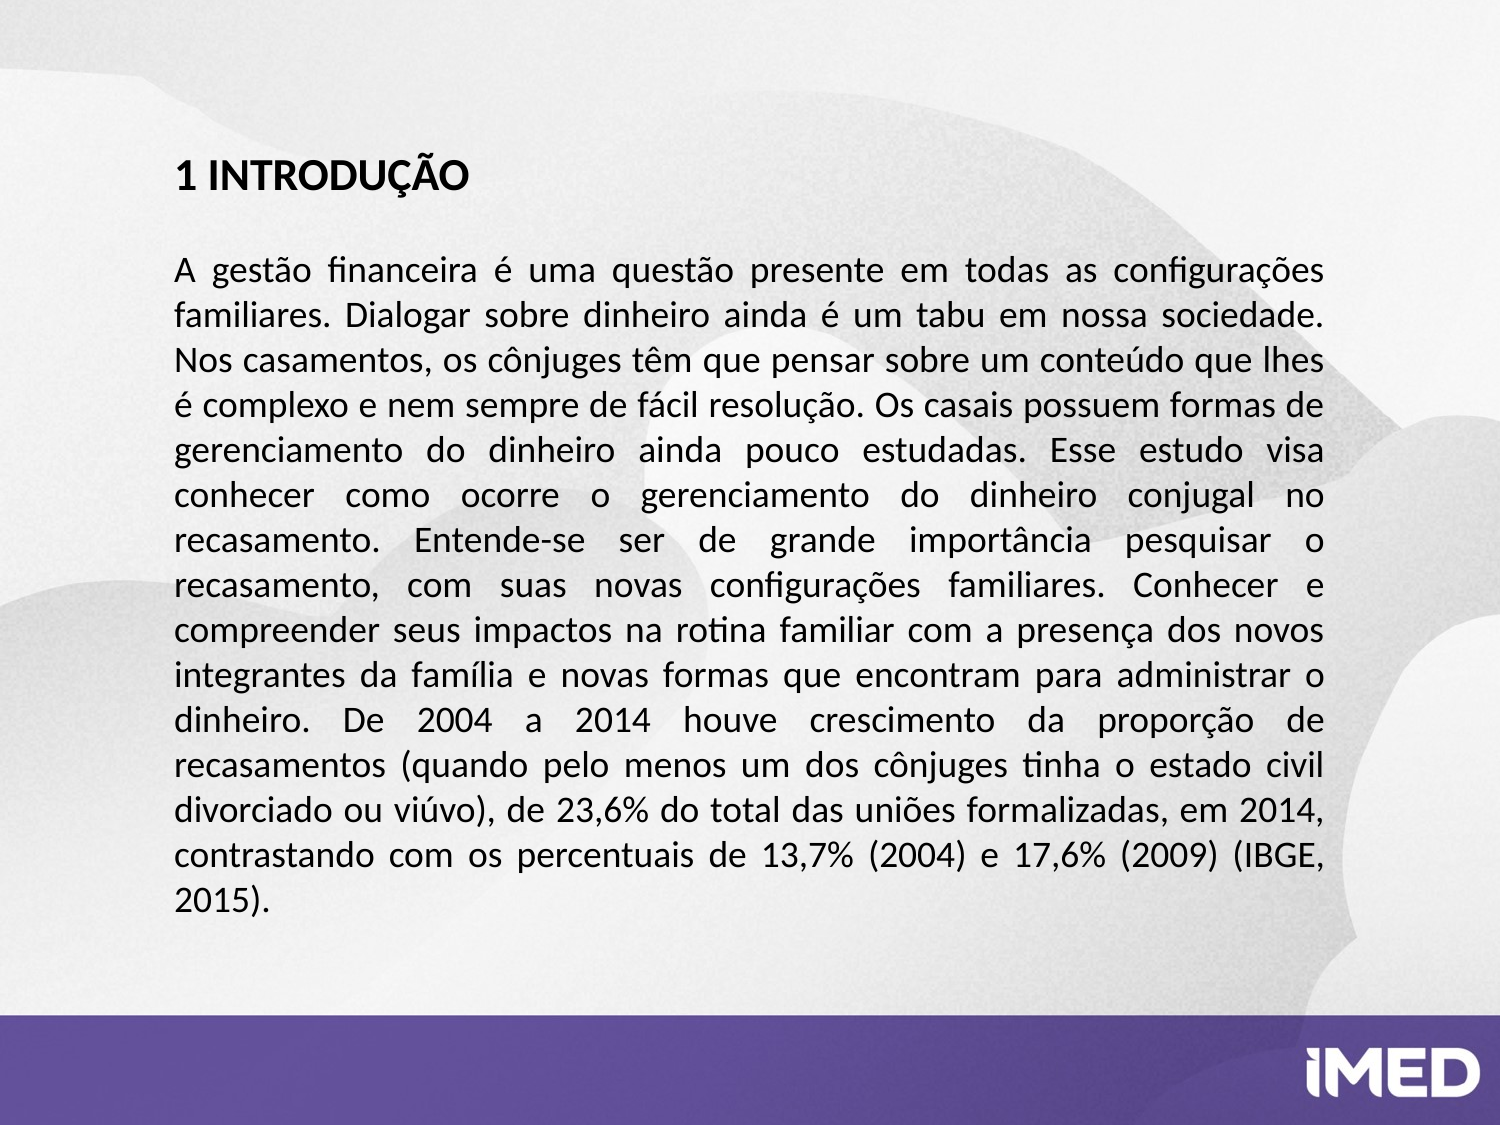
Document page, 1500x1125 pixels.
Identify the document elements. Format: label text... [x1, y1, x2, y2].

picture [0, 0, 1500, 1125]
text_box 1 Introdução A gestão financeira é uma questão presente em todas as configurações familiares. Dialogar sobre dinheiro ainda é um tabu em nossa sociedade. Nos casamentos, os cônjuges têm que pensar sobre um conteúdo que lhes é complexo e nem sempre de fácil resolução. Os casais possuem formas de gerenciamento do dinheiro ainda pouco estudadas. Esse estudo visa conhecer como ocorre o gerenciamento do dinheiro conjugal no recasamento. Entende-se ser de grande importância pesquisar o recasamento, com suas novas configurações familiares. Conhecer e compreender seus impactos na rotina familiar com a presença dos novos integrantes da família e novas formas que encontram para administrar o dinheiro. De 2004 a 2014 houve crescimento da proporção de recasamentos (quando pelo menos um dos cônjuges tinha o estado civil divorciado ou viúvo), de 23,6% do total das uniões formalizadas, em 2014, contrastando com os percentuais de 13,7% (2004) e 17,6% (2009) (IBGE, 2015). [159, 137, 1341, 927]
